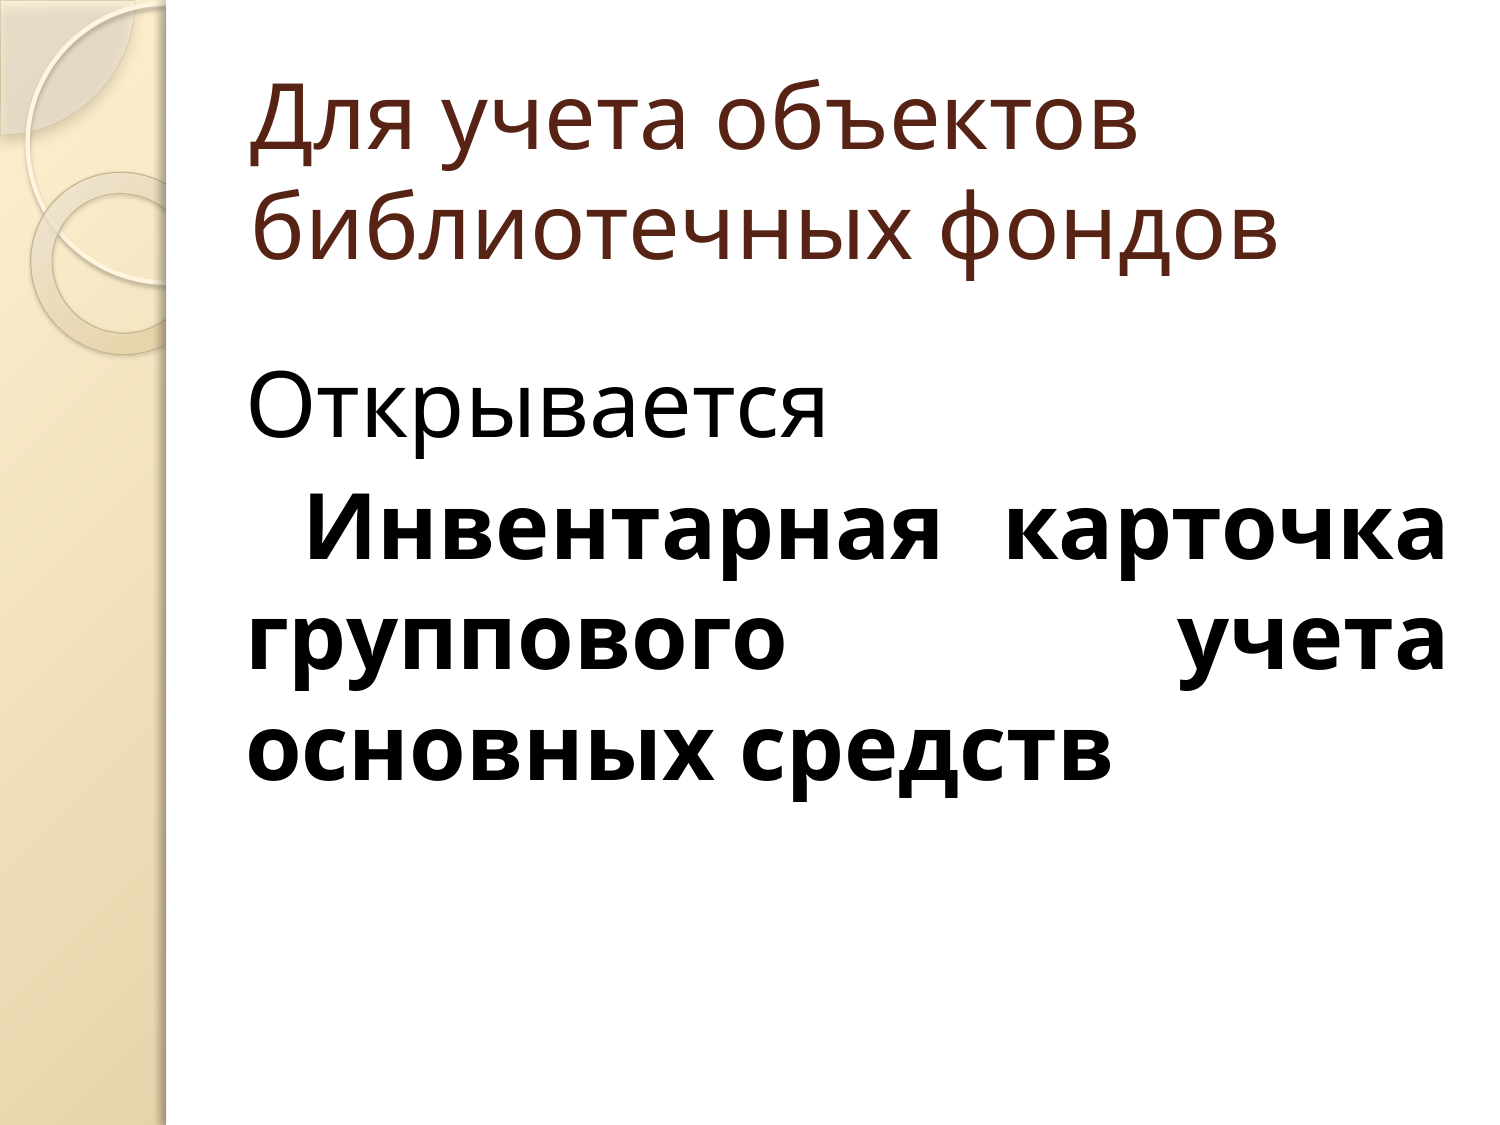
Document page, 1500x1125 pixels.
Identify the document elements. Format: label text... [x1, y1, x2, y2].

title Для учета объектов библиотечных фондов [235, 45, 1466, 291]
list Открывается Инвентарная карточка группового учета основных средств [230, 338, 1466, 1025]
